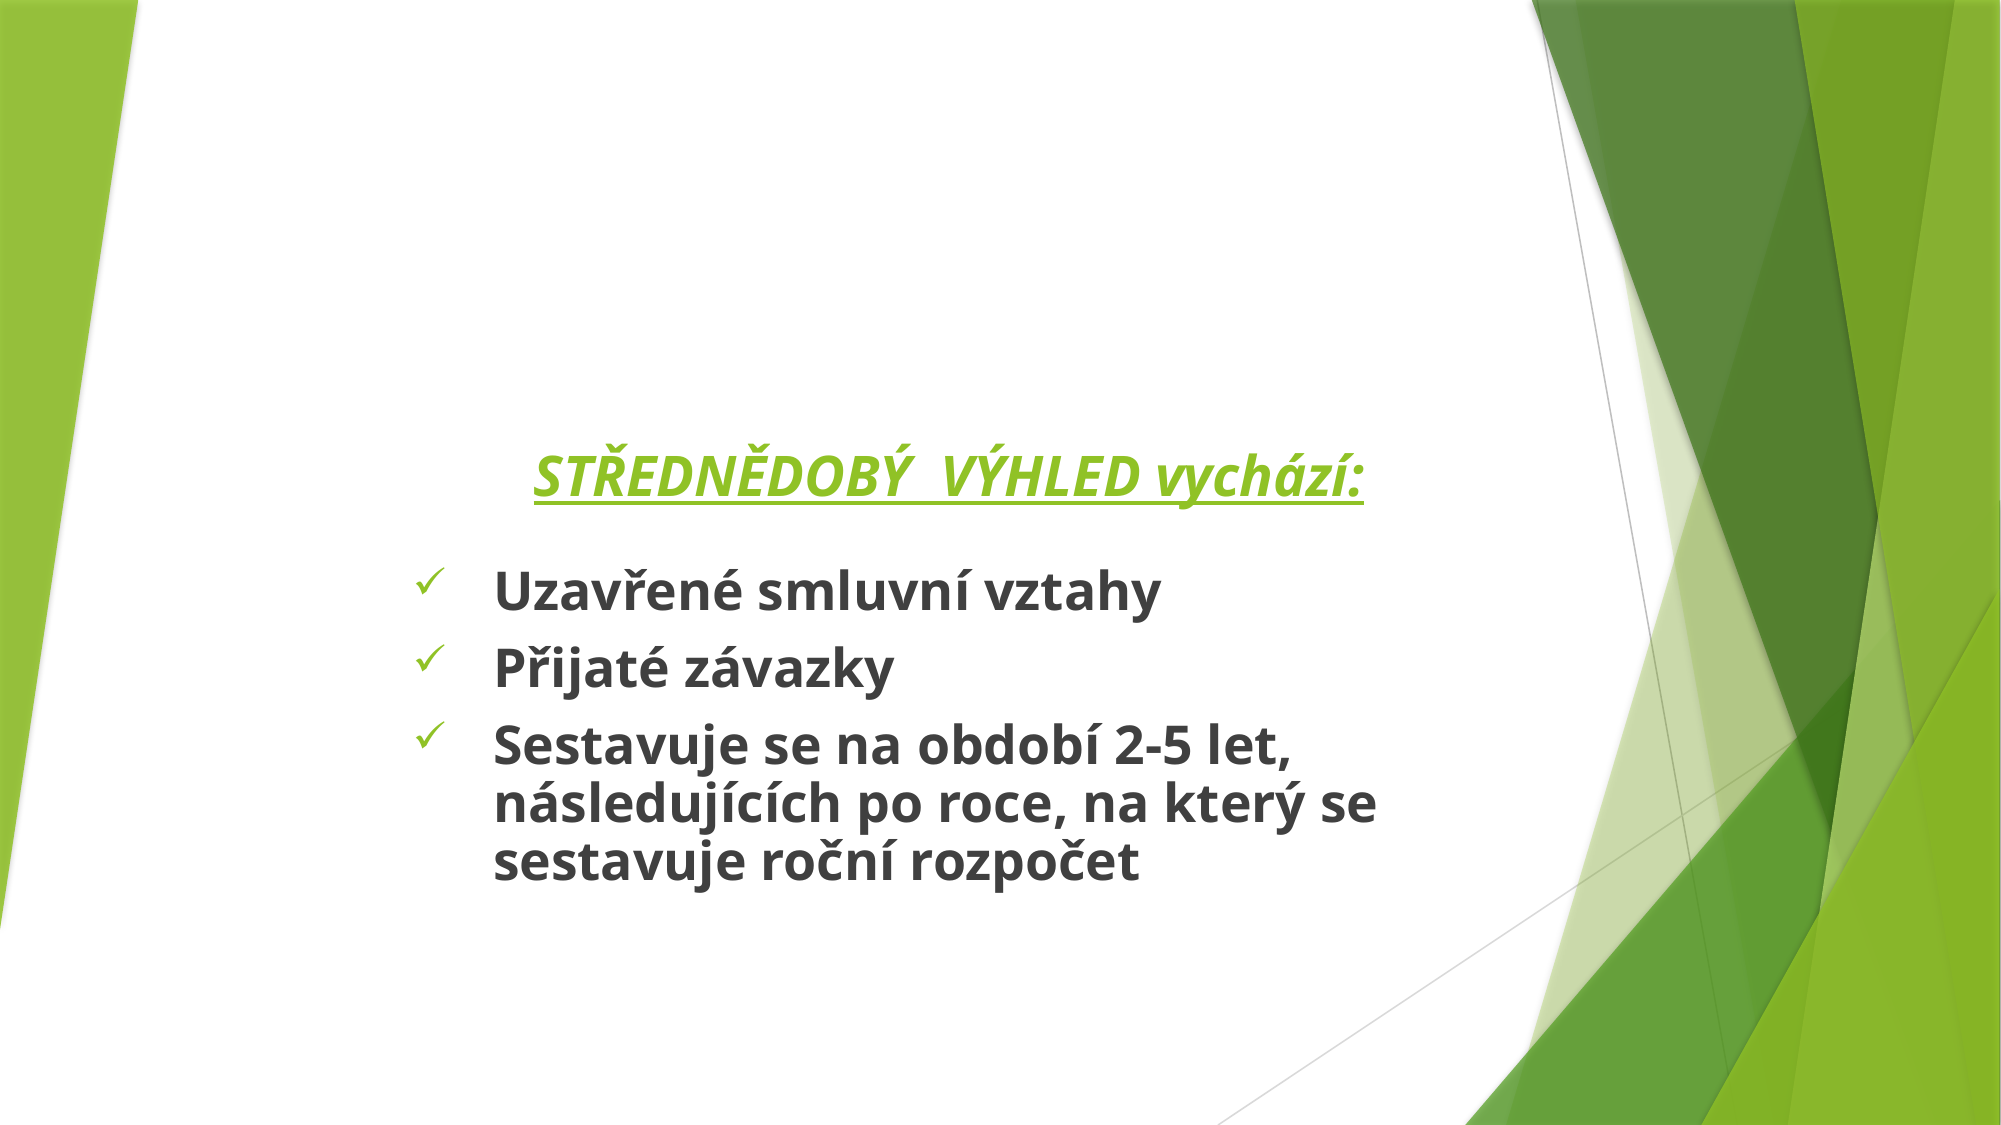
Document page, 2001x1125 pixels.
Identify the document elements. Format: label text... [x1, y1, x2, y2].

list Uzavřené smluvní vztahy Přijaté závazky Sestavuje se na období 2-5 let, následujících po roce, na který se sestavuje roční rozpočet [397, 242, 1505, 903]
title STŘEDNĚDOBÝ VÝHLED vychází: [373, 31, 1524, 516]
